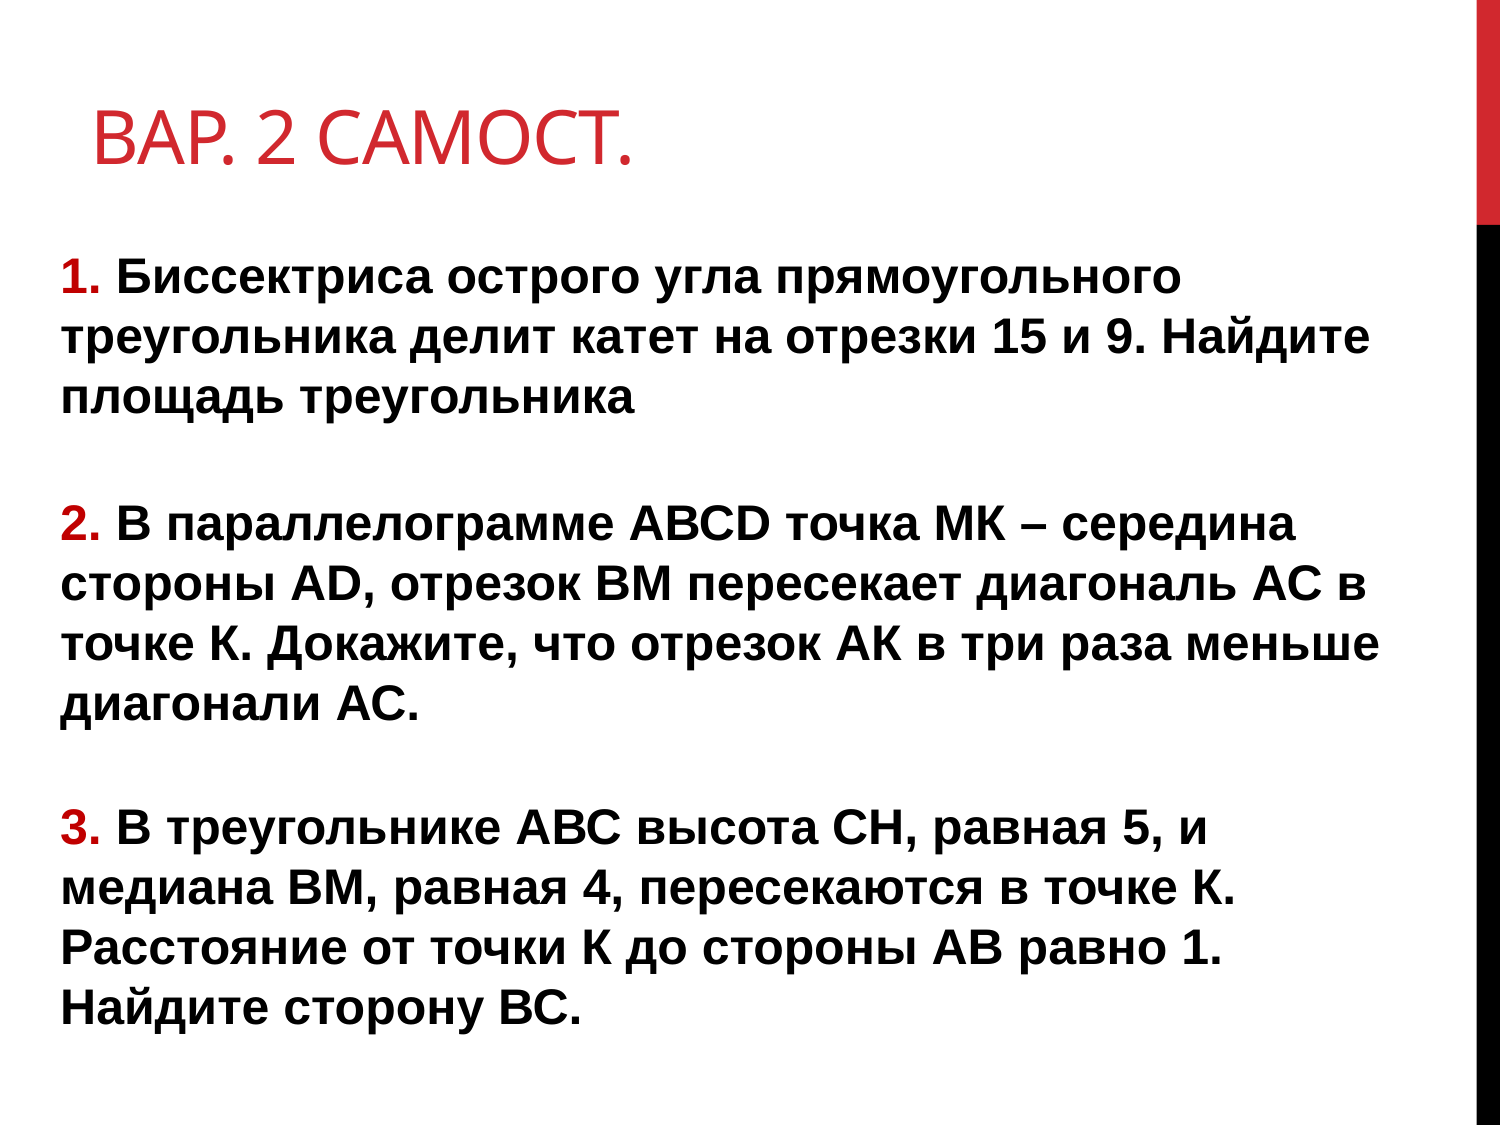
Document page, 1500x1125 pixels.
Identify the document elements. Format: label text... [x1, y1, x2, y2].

title Вар. 2 самост. [75, 25, 1090, 188]
text_box 1. Биссектриса острого угла прямоугольного треугольника делит катет на отрезки 15 и 9. Найдите площадь треугольника [45, 236, 1475, 432]
text_box 3. В треугольнике АВС высота СН, равная 5, и медиана ВМ, равная 4, пересекаются в точке К. Расстояние от точки К до стороны АВ равно 1. Найдите сторону ВС. [45, 786, 1422, 1042]
text_box 2. В параллелограмме АВСD точка МК – середина стороны АD, отрезок ВМ пересекает диагональ АС в точке К. Докажите, что отрезок АК в три раза меньше диагонали АС. [45, 482, 1416, 738]
